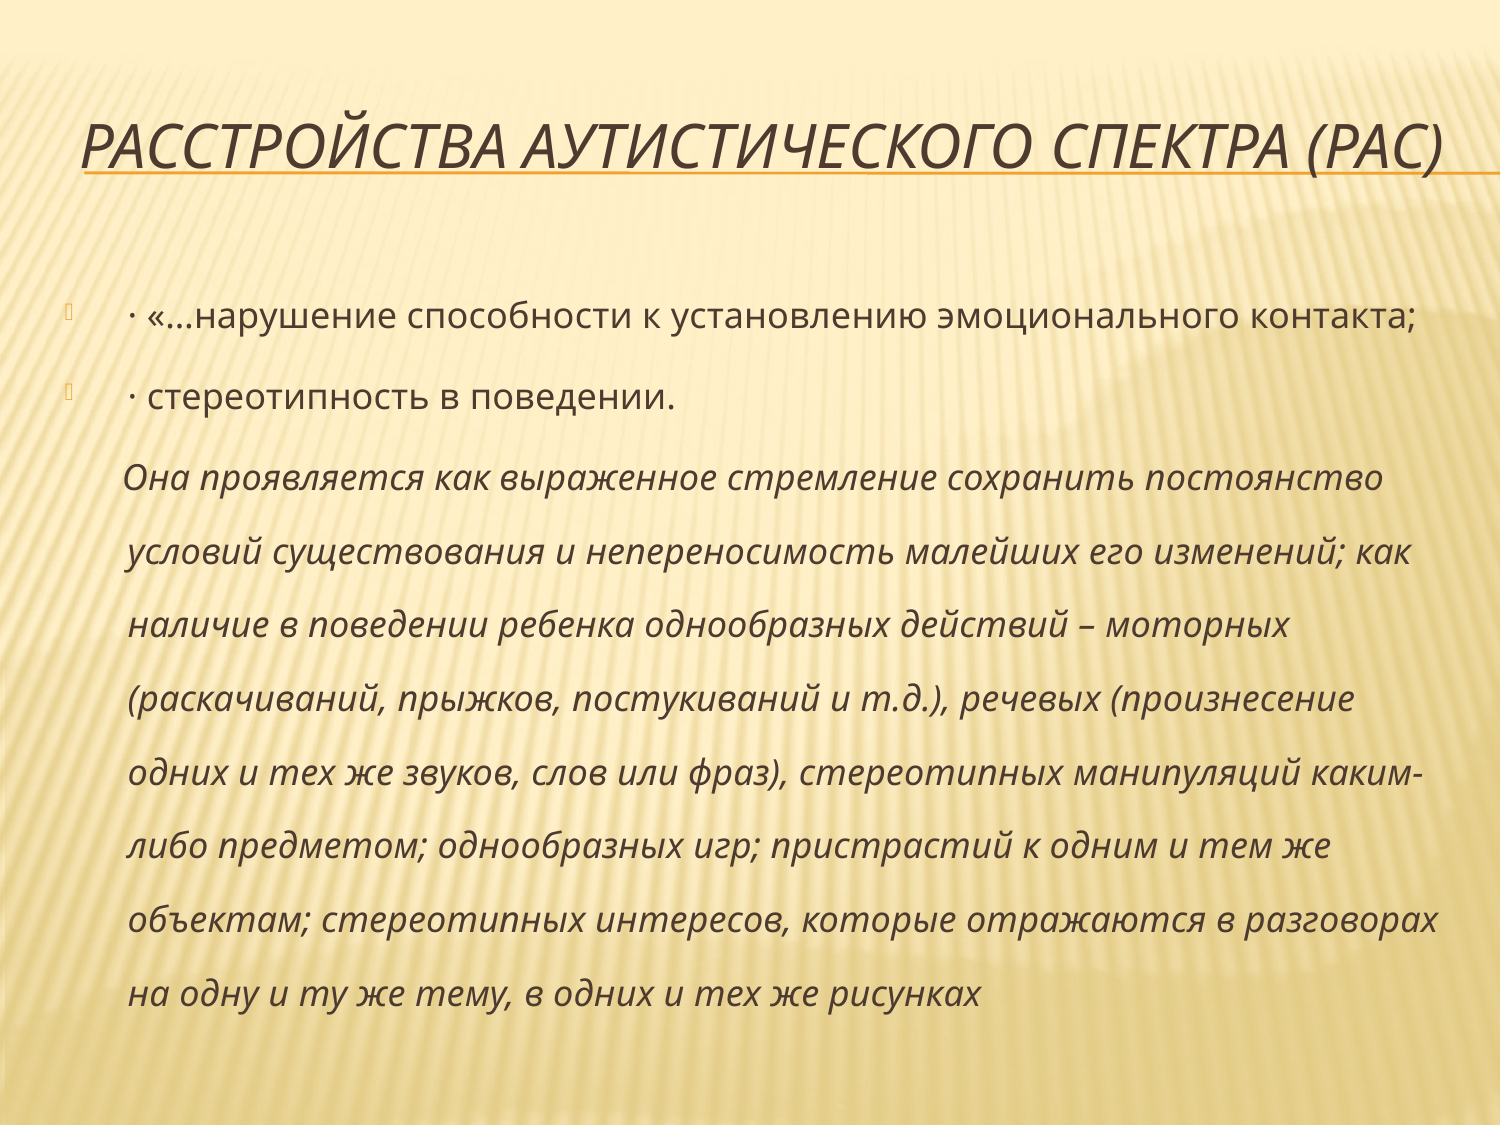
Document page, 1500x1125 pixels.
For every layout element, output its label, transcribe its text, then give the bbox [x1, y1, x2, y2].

list · «…нарушение способности к установлению эмоционального контакта; · стереотипность в поведении. Она проявляется как выраженное стремление сохранить постоянство условий существования и непереносимость малейших его изменений; как наличие в поведении ребенка однообразных действий – моторных (раскачиваний, прыжков, постукиваний и т.д.), речевых (произнесение одних и тех же звуков, слов или фраз), стереотипных манипуляций каким-либо предметом; однообразных игр; пристрастий к одним и тем же объектам; стереотипных интересов, которые отражаются в разговорах на одну и ту же тему, в одних и тех же рисунках [50, 254, 1475, 1079]
title Расстройства аутистического спектра (РАС) [50, 75, 1475, 213]
